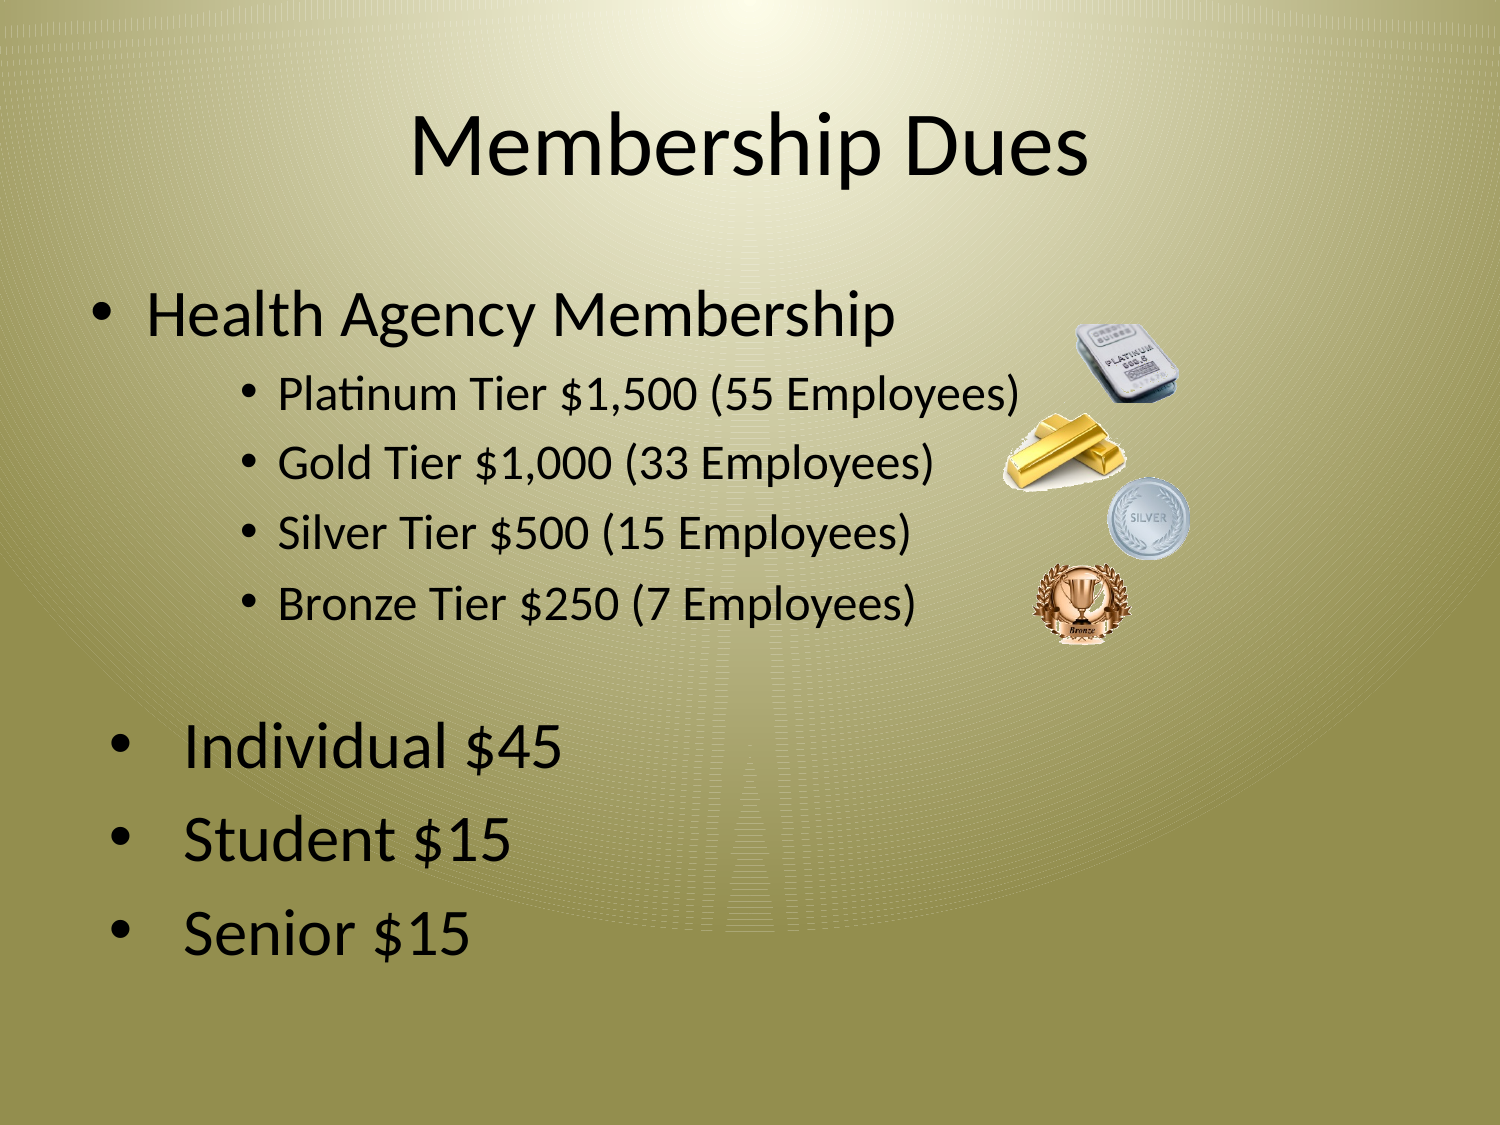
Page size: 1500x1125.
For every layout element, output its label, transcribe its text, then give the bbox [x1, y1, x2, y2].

picture [999, 324, 1190, 651]
title Membership Dues [75, 45, 1425, 233]
list Health Agency Membership Platinum Tier $1,500 (55 Employees) Gold Tier $1,000 (33 Employees) Silver Tier $500 (15 Employees) Bronze Tier $250 (7 Employees) Individual $45 Student $15 Senior $15 [75, 262, 1425, 1005]
